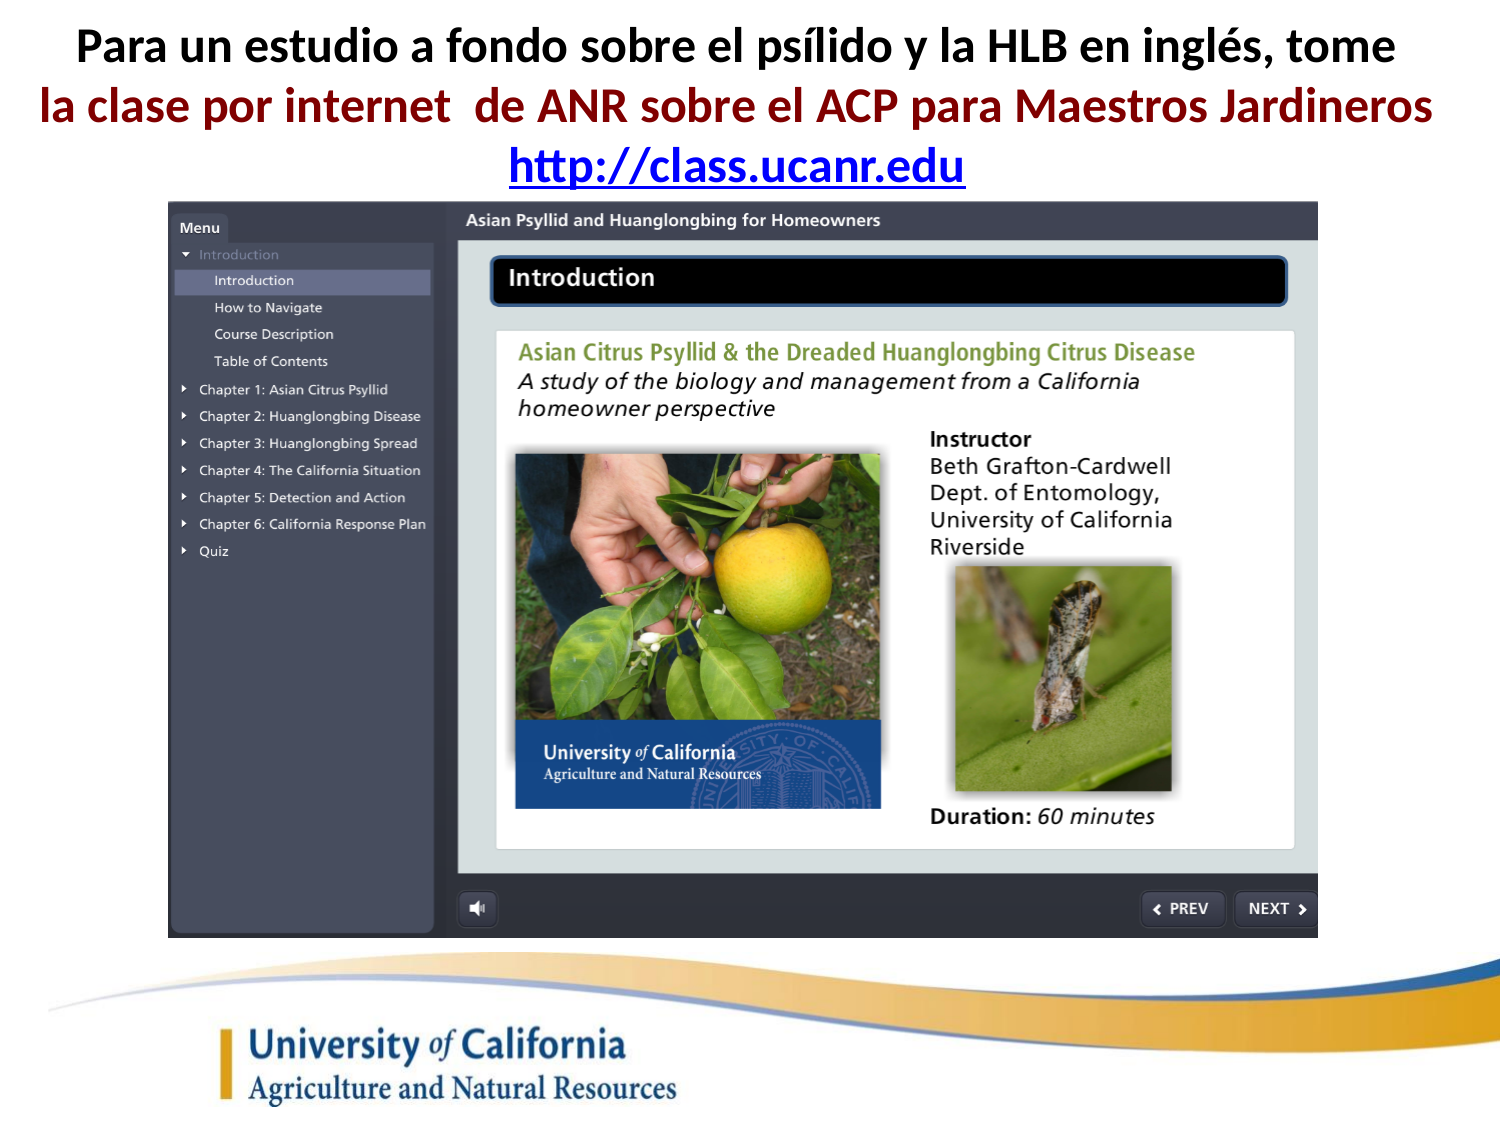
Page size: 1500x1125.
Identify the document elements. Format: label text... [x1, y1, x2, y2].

picture [48, 952, 1500, 1107]
picture [168, 201, 1318, 938]
text_box Para un estudio a fondo sobre el psílido y la HLB en inglés, tome la clase por internet de ANR sobre el ACP para Maestros Jardineros http://class.ucanr.edu [0, 4, 1486, 200]
